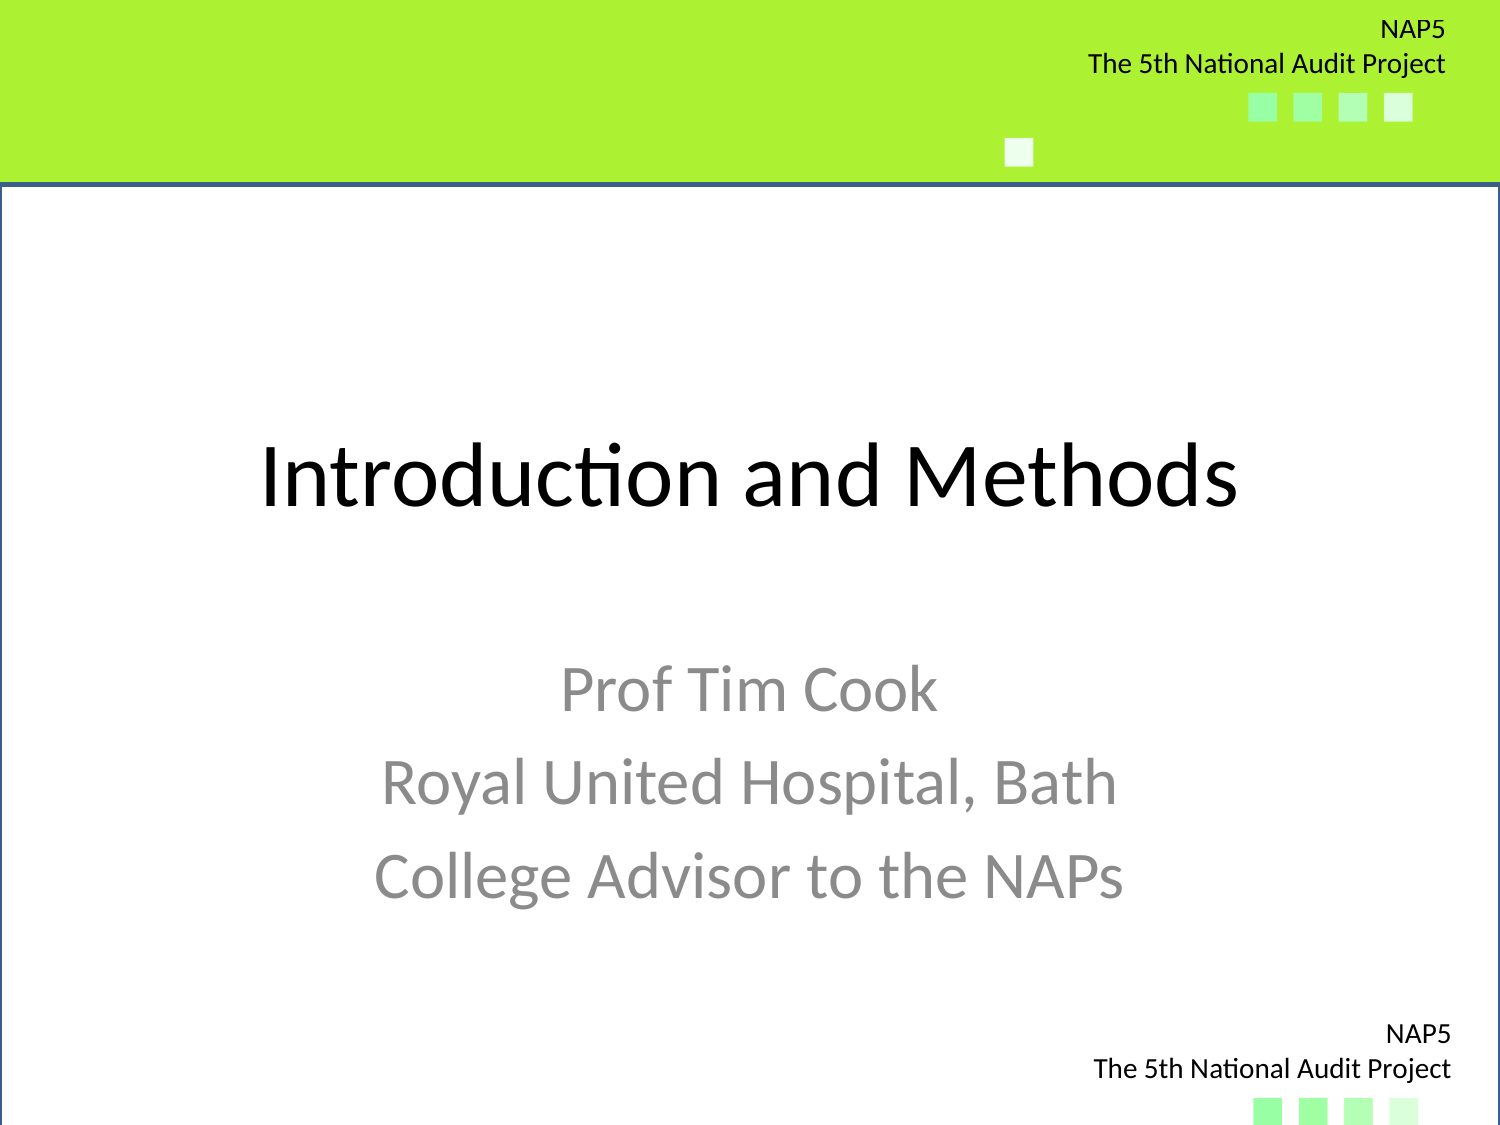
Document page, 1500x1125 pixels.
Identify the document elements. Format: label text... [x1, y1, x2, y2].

subtitle Prof Tim Cook Royal United Hospital, Bath College Advisor to the NAPs [225, 637, 1275, 925]
title Introduction and Methods [112, 349, 1388, 591]
